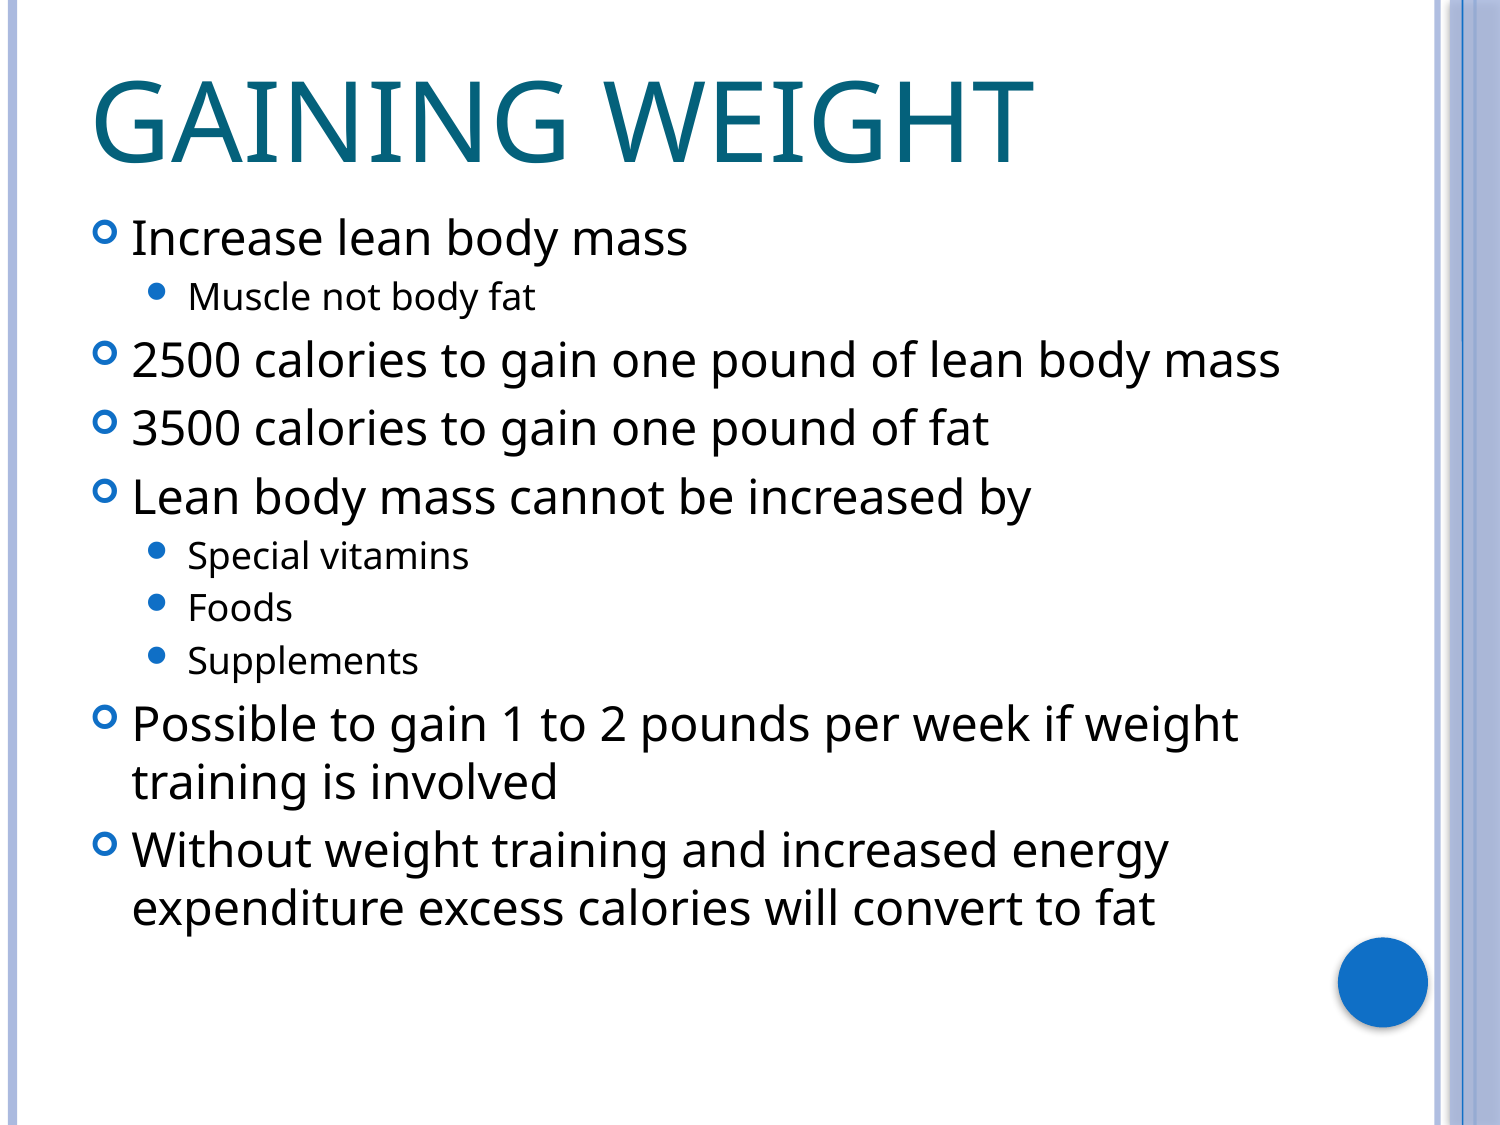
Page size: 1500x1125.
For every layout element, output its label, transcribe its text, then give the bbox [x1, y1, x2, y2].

title Gaining Weight [75, 37, 1300, 193]
list Increase lean body mass Muscle not body fat 2500 calories to gain one pound of lean body mass 3500 calories to gain one pound of fat Lean body mass cannot be increased by Special vitamins Foods Supplements Possible to gain 1 to 2 pounds per week if weight training is involved Without weight training and increased energy expenditure excess calories will convert to fat [75, 200, 1300, 1000]
